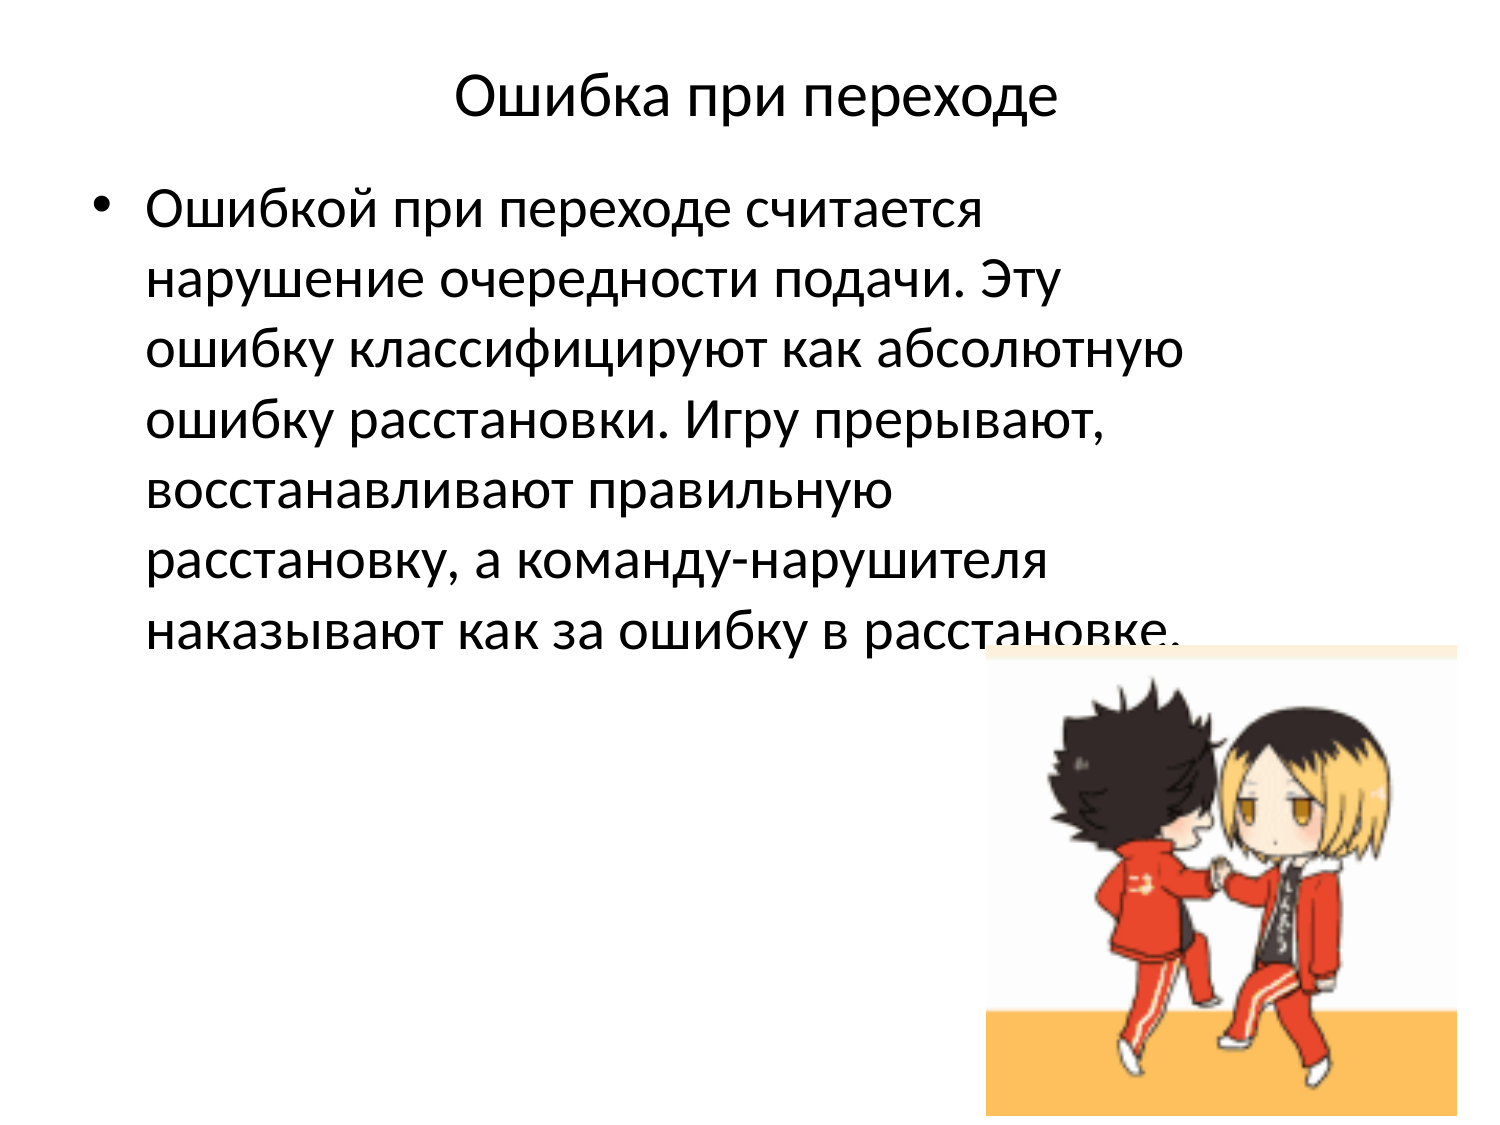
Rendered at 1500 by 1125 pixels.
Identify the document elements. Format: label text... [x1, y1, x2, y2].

picture [985, 644, 1458, 1116]
title Ошибка при переходе [75, 45, 1425, 138]
list Ошибкой при переходе считается нарушение очередности подачи. Эту ошибку классифицируют как абсолютную ошибку расстановки. Игру прерывают, восстанавливают правильную расстановку, а команду-нарушителя наказывают как за ошибку в расстановке. [76, 160, 1213, 721]
